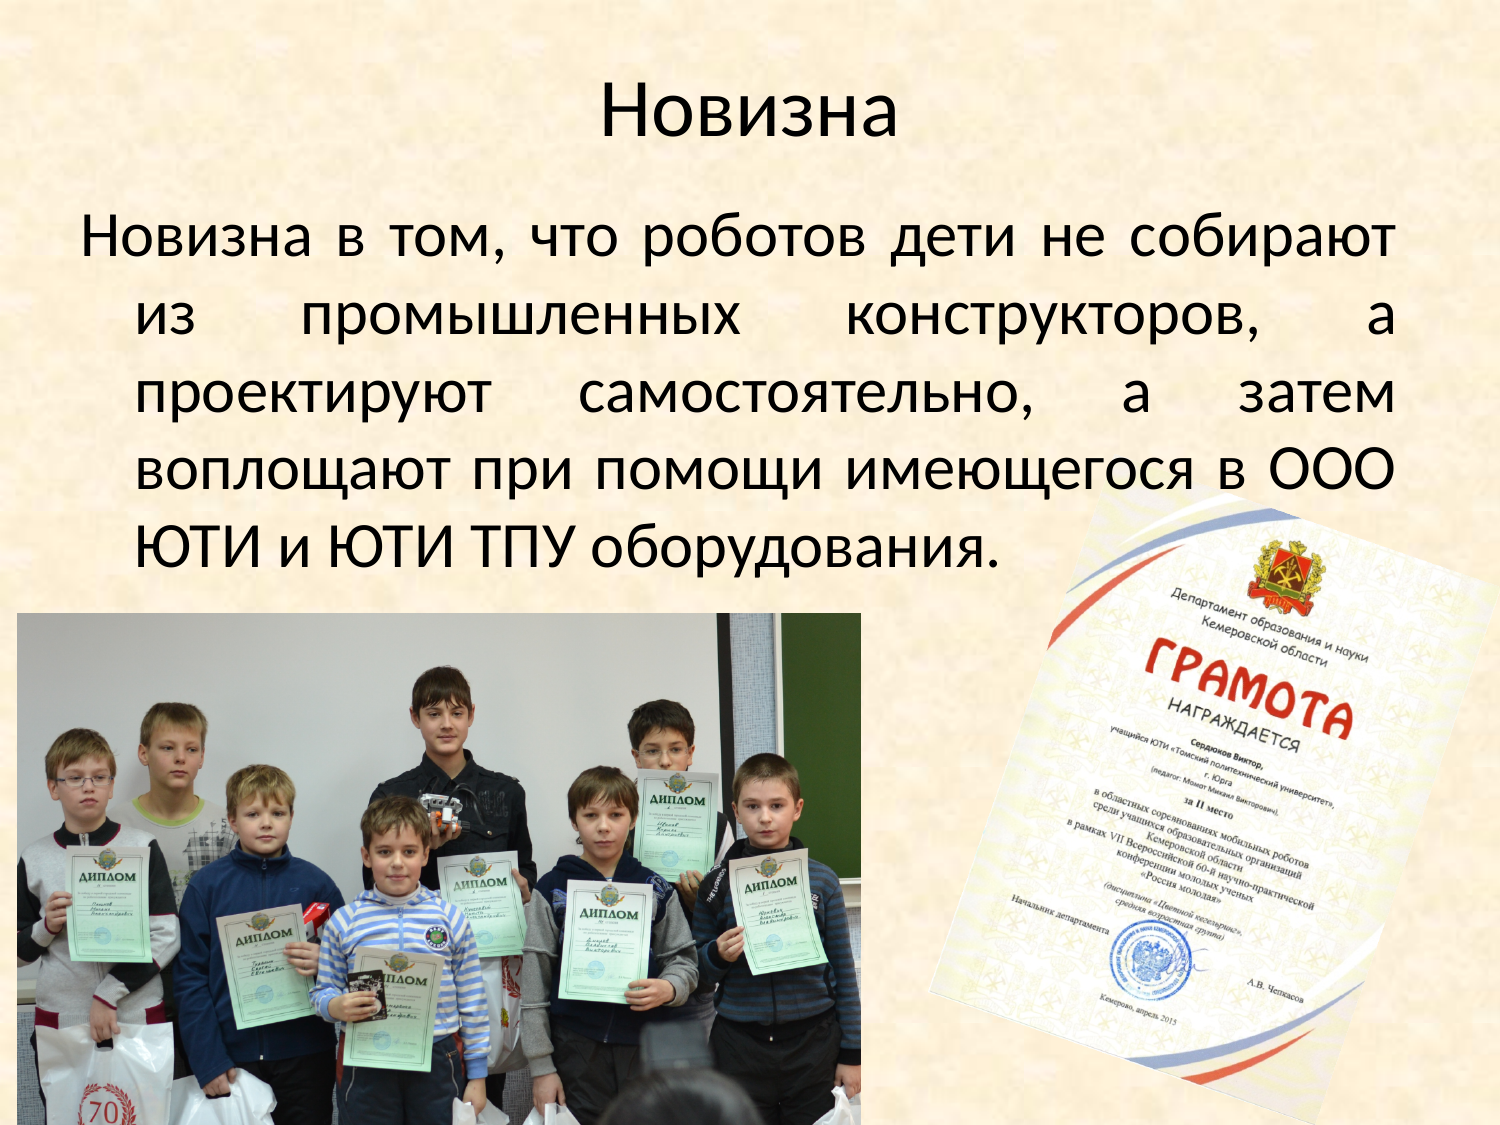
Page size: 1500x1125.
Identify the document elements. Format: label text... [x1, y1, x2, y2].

picture [0, 0, 1500, 1125]
title Новизна [75, 45, 1425, 161]
list Новизна в том, что роботов дети не собирают из промышленных конструкторов, а проектируют самостоятельно, а затем воплощают при помощи имеющегося в ООО ЮТИ и ЮТИ ТПУ оборудования. [64, 184, 1414, 591]
